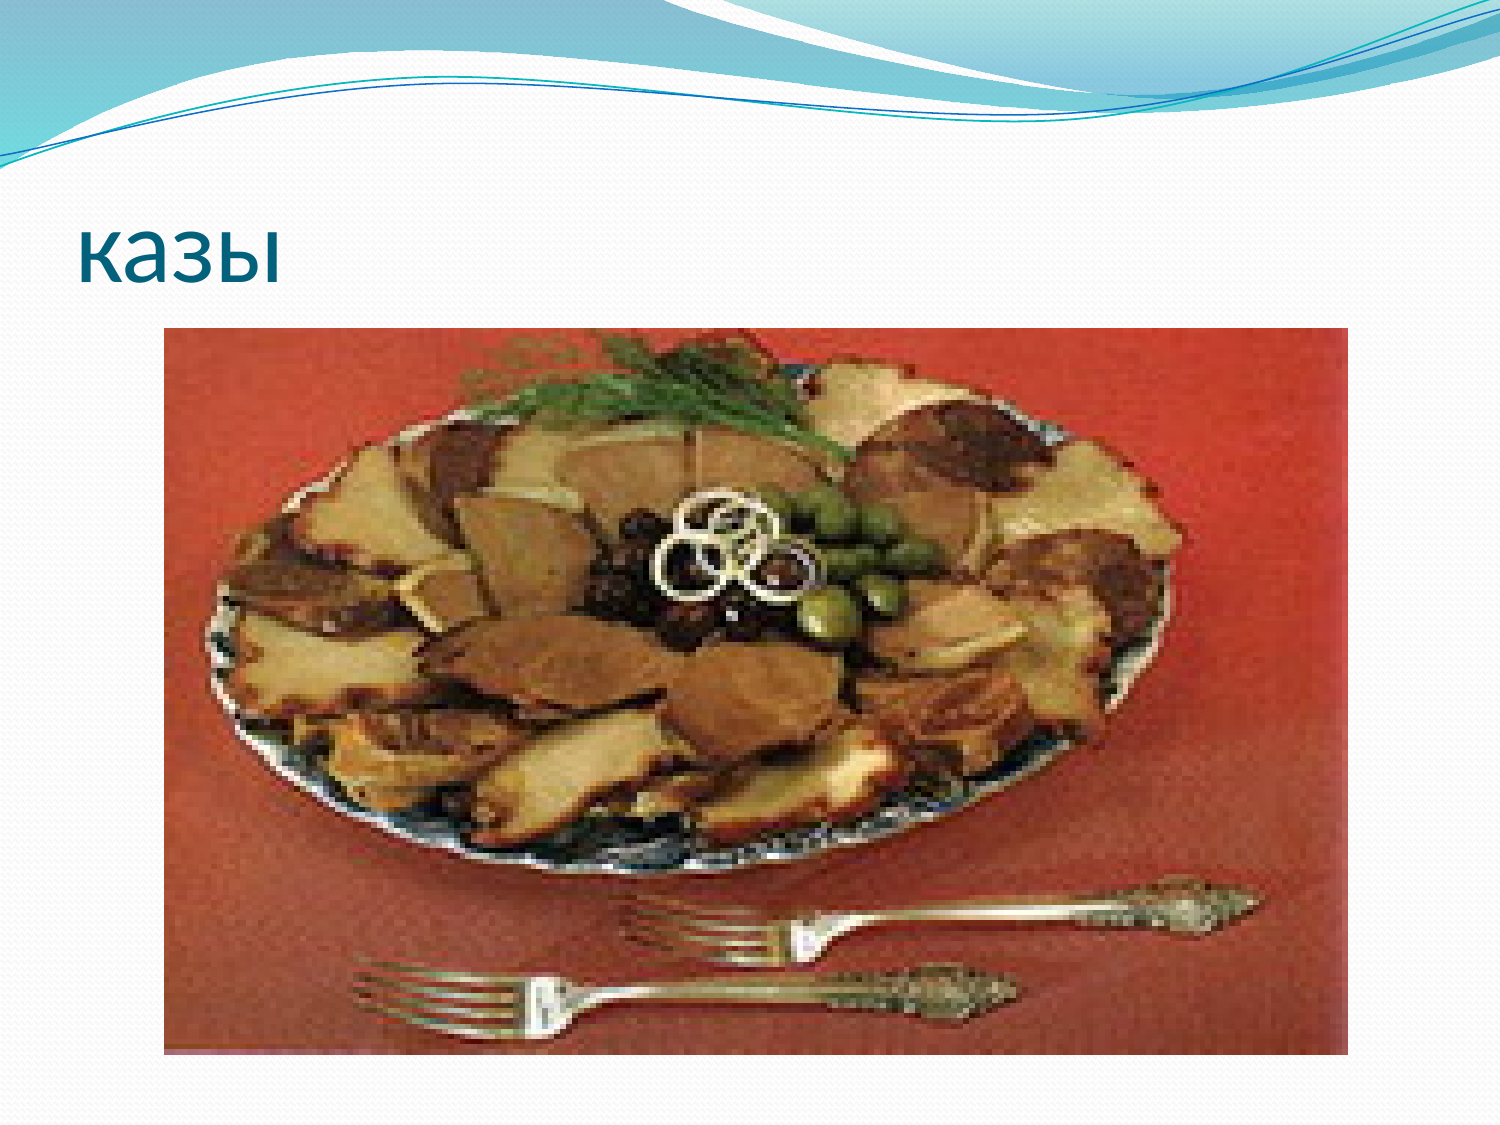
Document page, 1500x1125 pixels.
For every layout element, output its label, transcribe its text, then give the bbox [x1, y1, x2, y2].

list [163, 327, 1348, 1055]
title казы [75, 115, 1425, 303]
